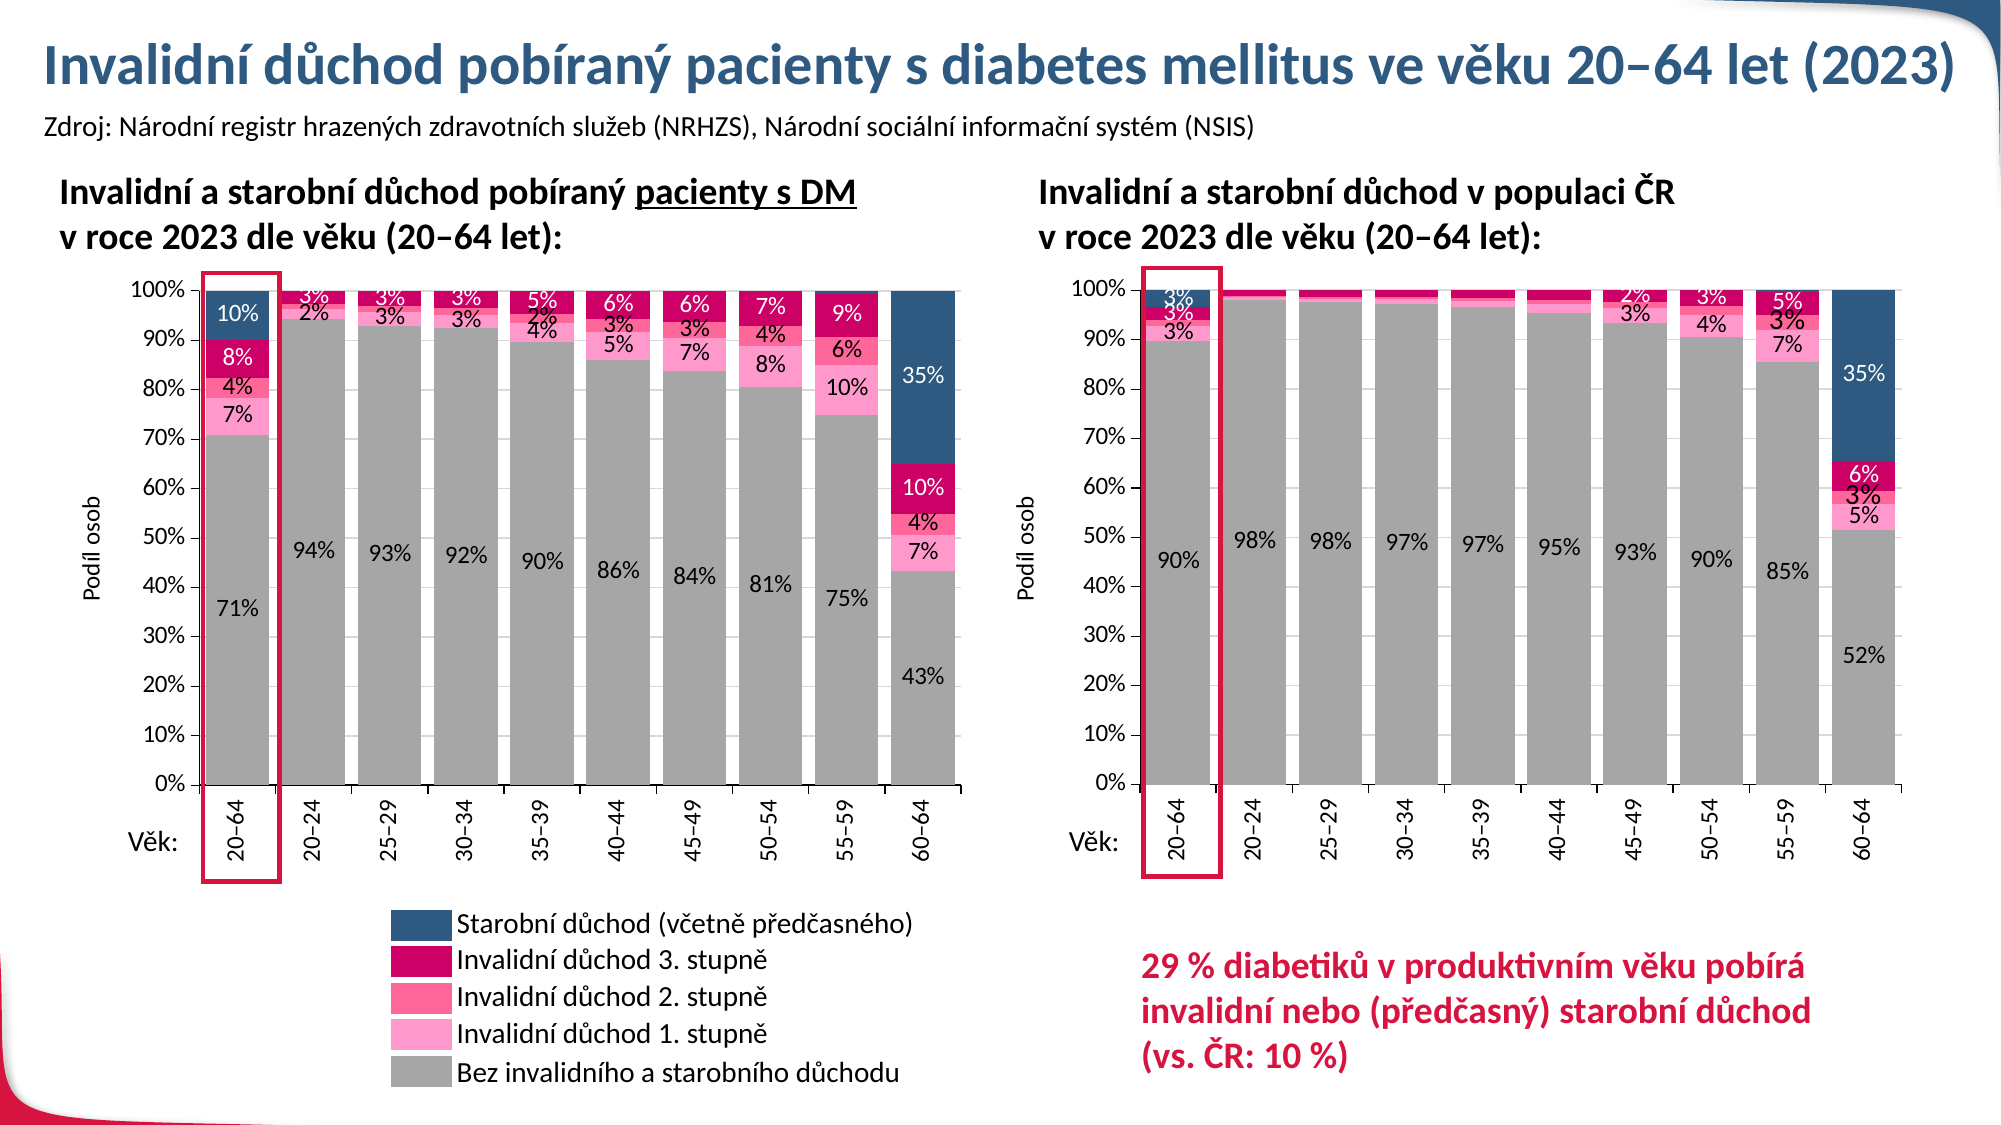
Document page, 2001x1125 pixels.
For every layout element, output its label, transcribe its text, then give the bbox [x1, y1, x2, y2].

text_box Podíl osob [1001, 481, 1046, 617]
text_box Invalidní a starobní důchod v populaci ČR v roce 2023 dle věku (20–64 let): [1023, 159, 1913, 265]
chart [112, 266, 979, 875]
table_cell [391, 1019, 452, 1050]
table_header Starobní důchod (včetně předčasného) [458, 907, 945, 944]
text_box Invalidní a starobní důchod pobíraný pacienty s DM v roce 2023 dle věku (20–64 let): [44, 159, 934, 265]
text_box [202, 875, 281, 883]
table_cell [391, 983, 452, 1014]
table_cell [391, 1056, 452, 1087]
table_cell Invalidní důchod 2. stupně [458, 980, 945, 1017]
table_cell Bez invalidního a starobního důchodu [458, 1053, 945, 1090]
text_box Zdroj: Národní registr hrazených zdravotních služeb (NRHZS), Národní sociální informační systém (NSIS) [28, 99, 1908, 150]
table_header [391, 910, 452, 941]
table_cell Invalidní důchod 1. stupně [458, 1017, 945, 1053]
text_box [1143, 874, 1221, 878]
text_box 29 % diabetiků v produktivním věku pobírá invalidní nebo (předčasný) starobní důchod (vs. ČR: 10 %) [1126, 933, 1860, 1084]
text_box Podíl osob [67, 481, 112, 617]
table_cell Invalidní důchod 3. stupně [458, 944, 945, 980]
chart [1053, 265, 1919, 874]
table_cell [391, 946, 452, 977]
title Invalidní důchod pobíraný pacienty s diabetes mellitus ve věku 20–64 let (2023) [28, 26, 2000, 115]
